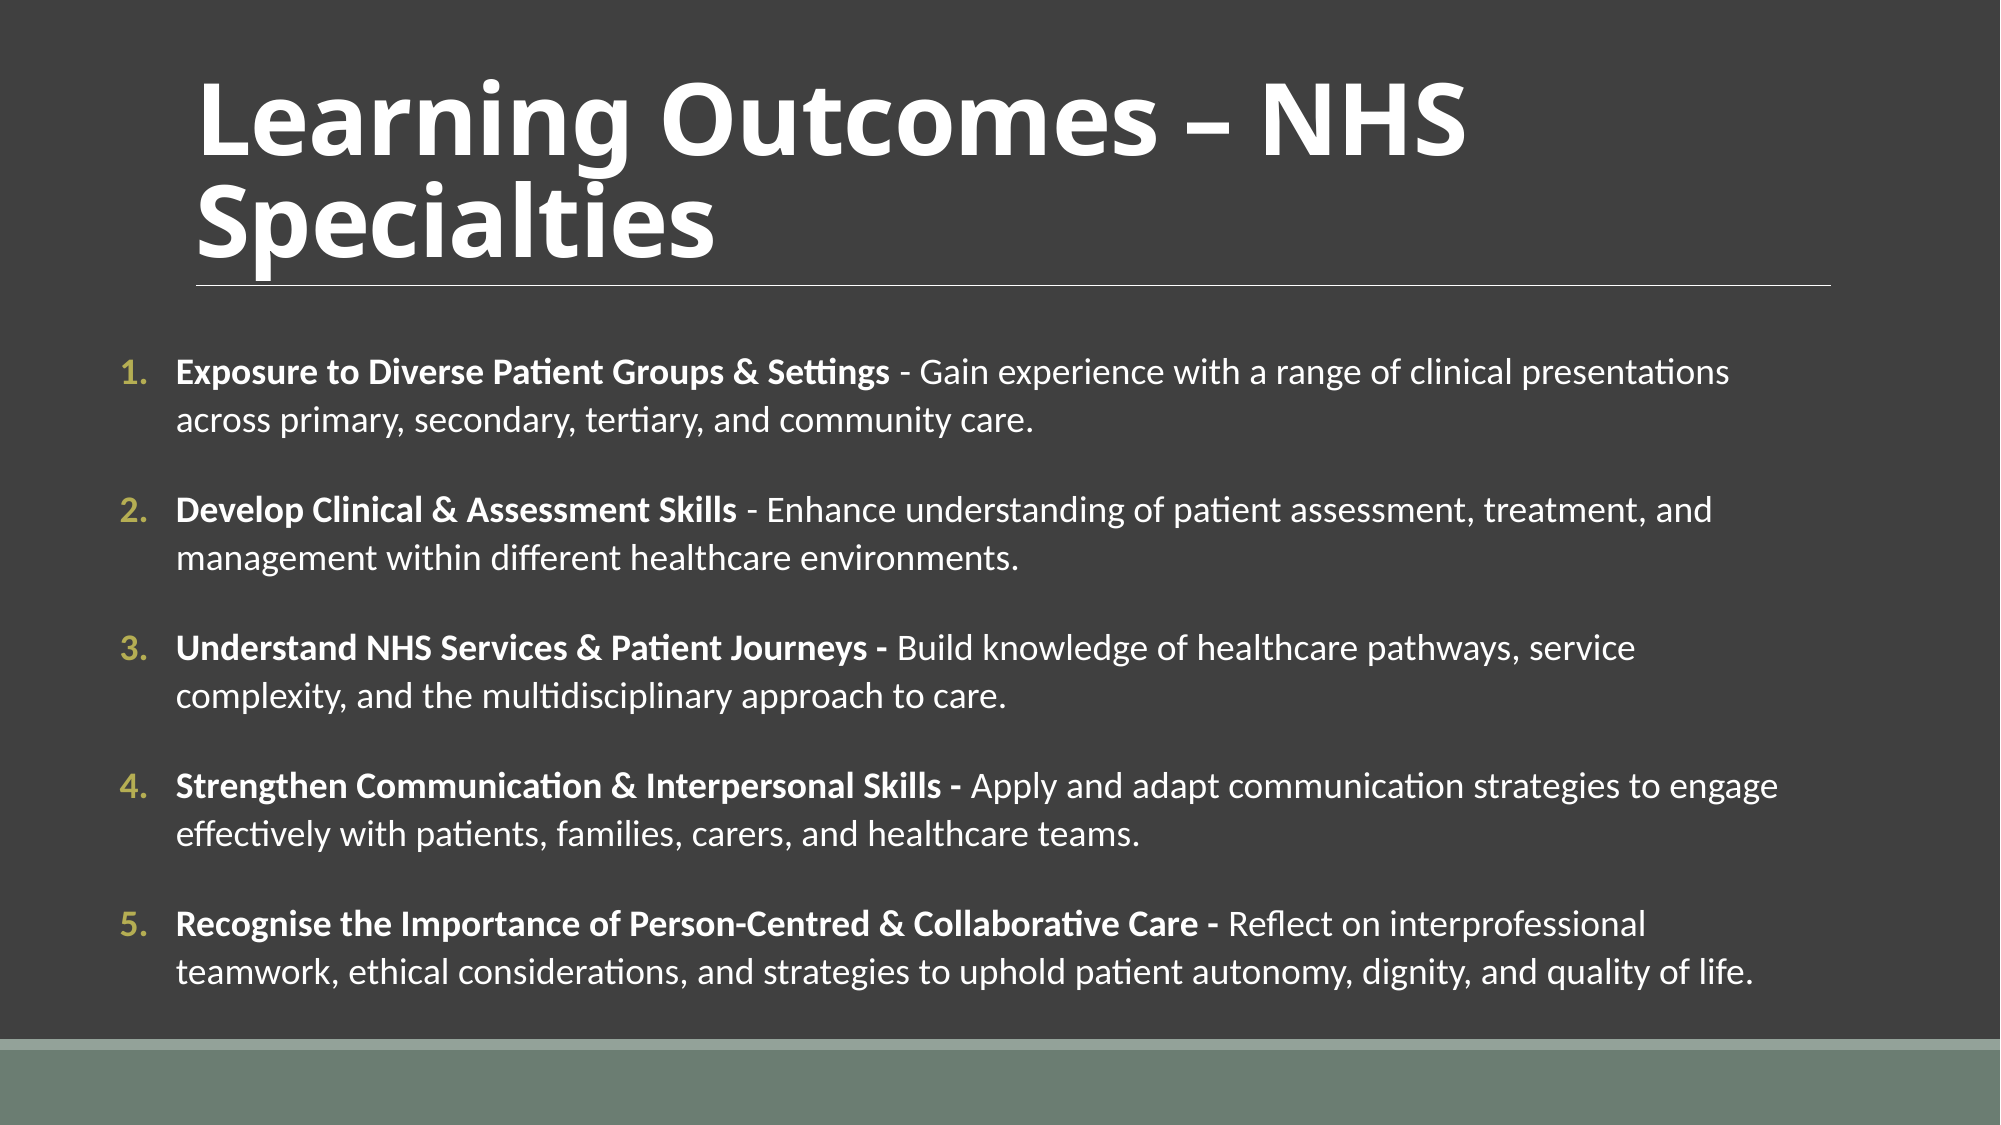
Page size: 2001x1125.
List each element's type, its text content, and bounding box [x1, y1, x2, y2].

list Exposure to Diverse Patient Groups & Settings - Gain experience with a range of clinical presentations across primary, secondary, tertiary, and community care. Develop Clinical & Assessment Skills - Enhance understanding of patient assessment, treatment, and management within different healthcare environments. Understand NHS Services & Patient Journeys - Build knowledge of healthcare pathways, service complexity, and the multidisciplinary approach to care. Strengthen Communication & Interpersonal Skills - Apply and adapt communication strategies to engage effectively with patients, families, carers, and healthcare teams. Recognise the Importance of Person-Centred & Collaborative Care - Reflect on interprofessional teamwork, ethical considerations, and strategies to uphold patient autonomy, dignity, and quality of life. [119, 336, 1891, 1064]
title Learning Outcomes – NHS Specialties [180, 47, 1830, 285]
